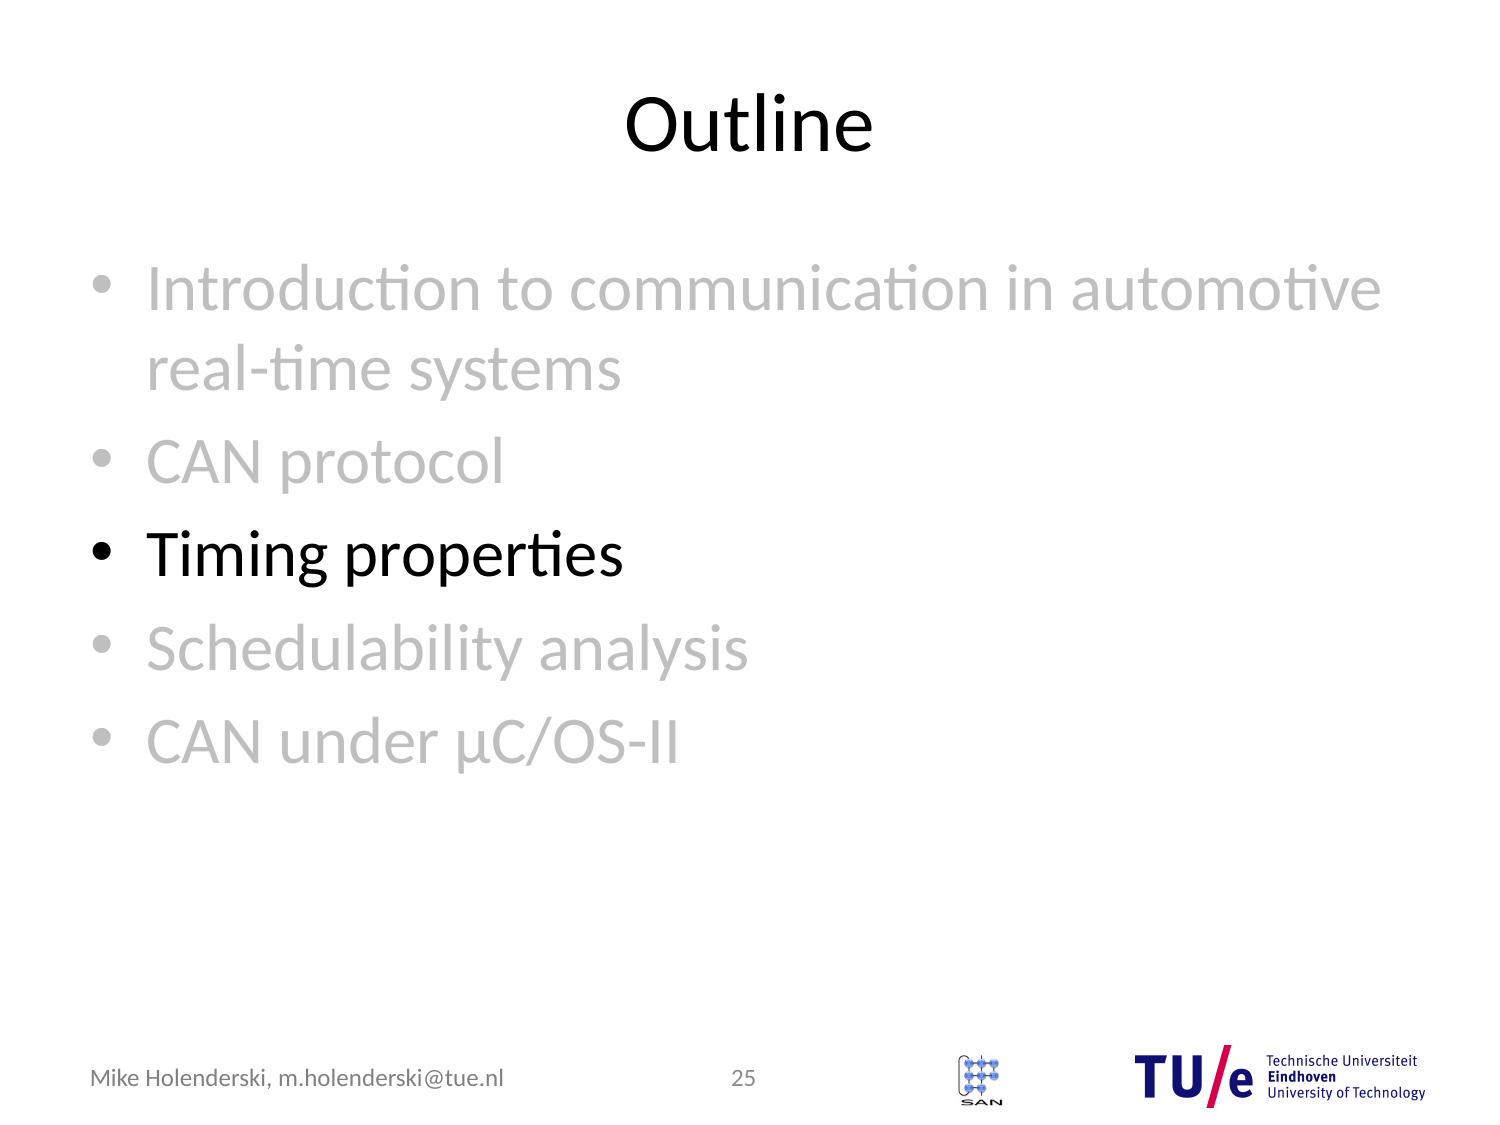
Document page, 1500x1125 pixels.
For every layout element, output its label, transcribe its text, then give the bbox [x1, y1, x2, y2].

picture [1135, 1045, 1425, 1108]
title Outline [75, 45, 1425, 193]
list Introduction to communication in automotive real-time systems CAN protocol Timing properties Schedulability analysis CAN under μC/OS-II [75, 236, 1425, 1001]
picture [955, 1052, 1008, 1108]
slide_number 25 [662, 1054, 826, 1100]
